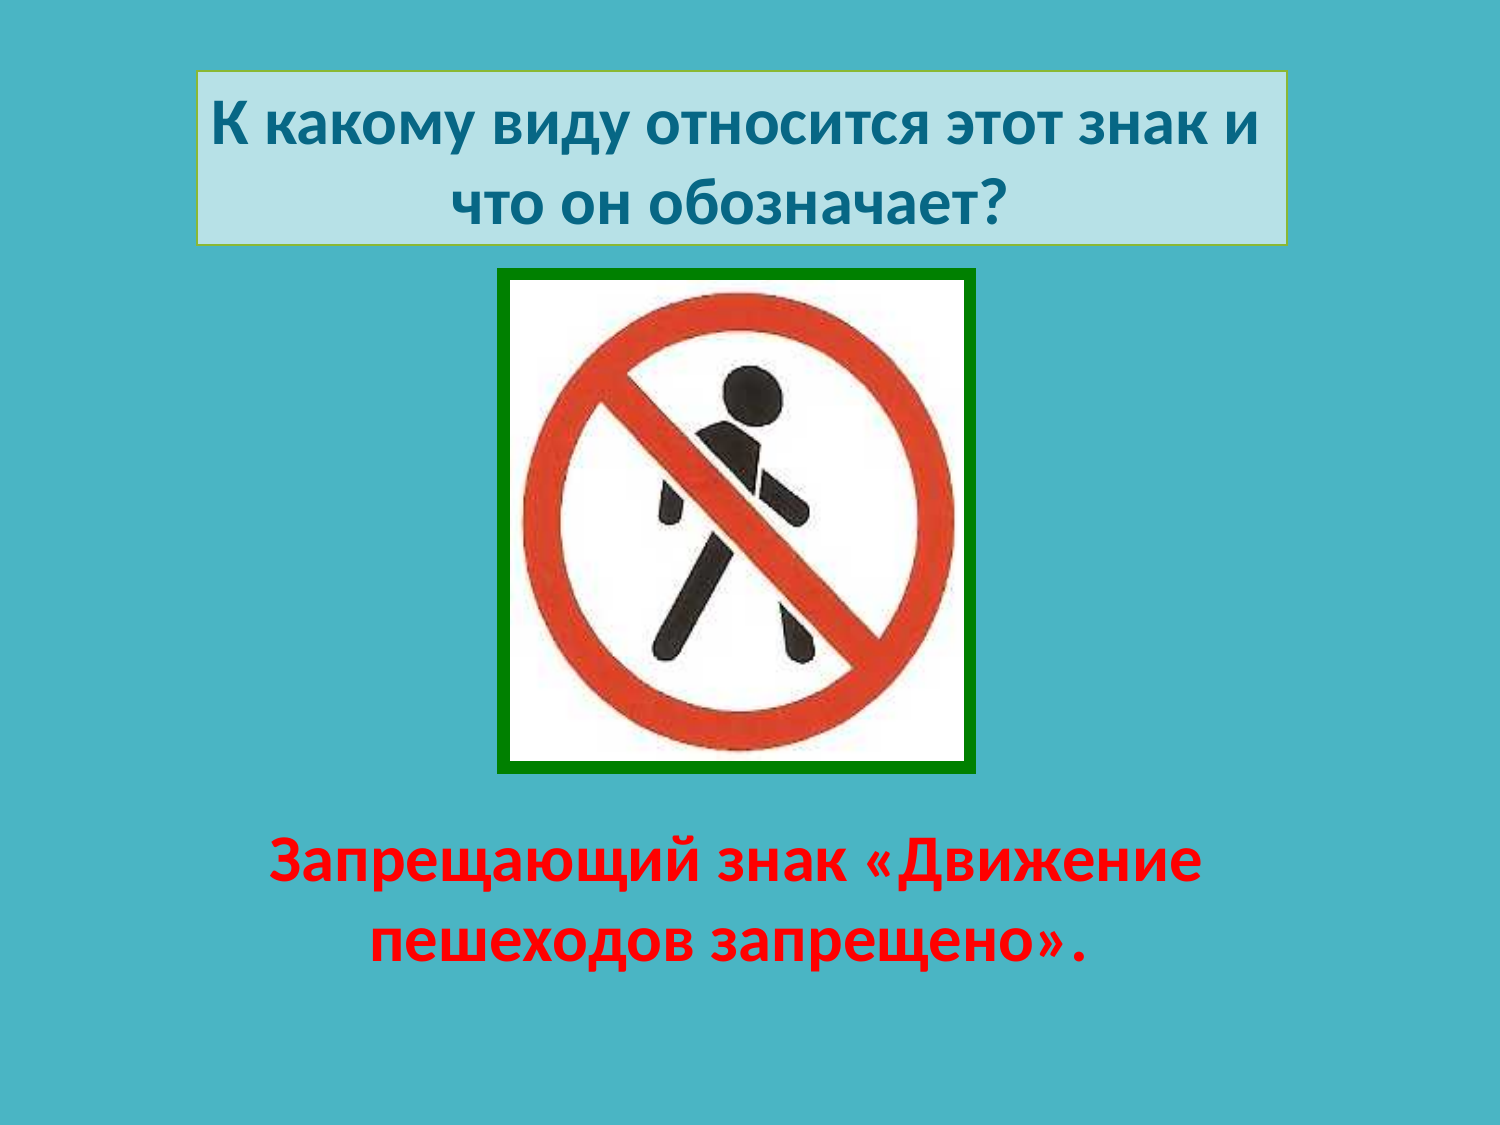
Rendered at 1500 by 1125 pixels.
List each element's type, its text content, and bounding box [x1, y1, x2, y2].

picture [509, 280, 964, 762]
text_box К какому виду относится этот знак и что он обозначает? [196, 70, 1288, 246]
text_box Запрещающий знак «Движение пешеходов запрещено». [99, 807, 1374, 1063]
